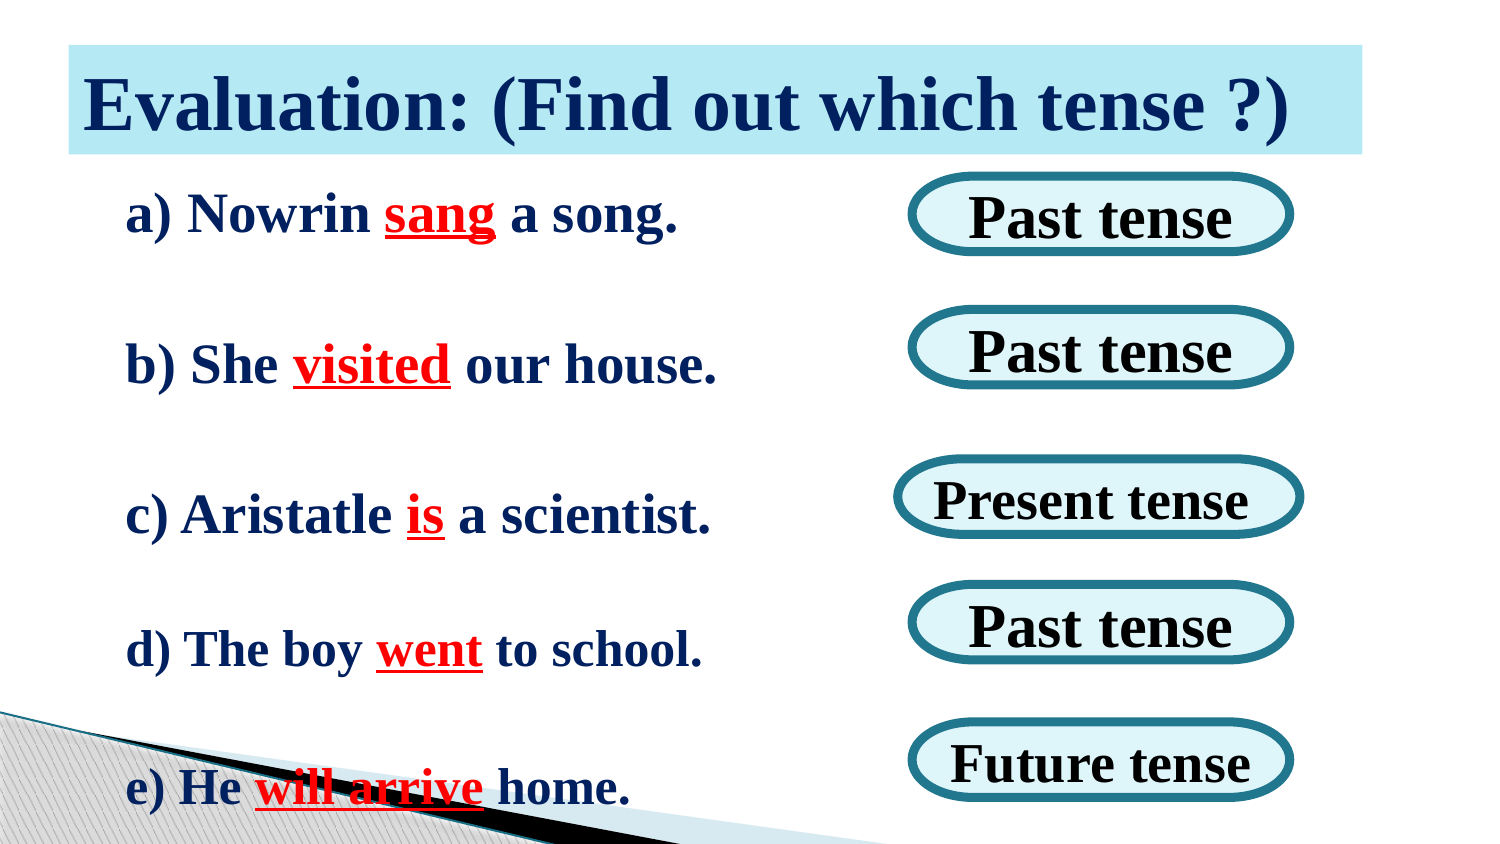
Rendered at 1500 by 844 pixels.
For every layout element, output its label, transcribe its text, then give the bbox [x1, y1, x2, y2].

text_box Past tense [907, 579, 1295, 665]
text_box Past tense [907, 304, 1295, 390]
title Evaluation: (Find out which tense ?) [68, 44, 1363, 155]
text_box Present tense [893, 454, 1305, 539]
list a) Nowrin sang a song. b) She visited our house. c) Aristatle is a scientist. d) The boy went to school. e) He will arrive home. [110, 167, 1390, 825]
text_box Past tense [907, 171, 1295, 257]
text_box Future tense [907, 717, 1295, 802]
